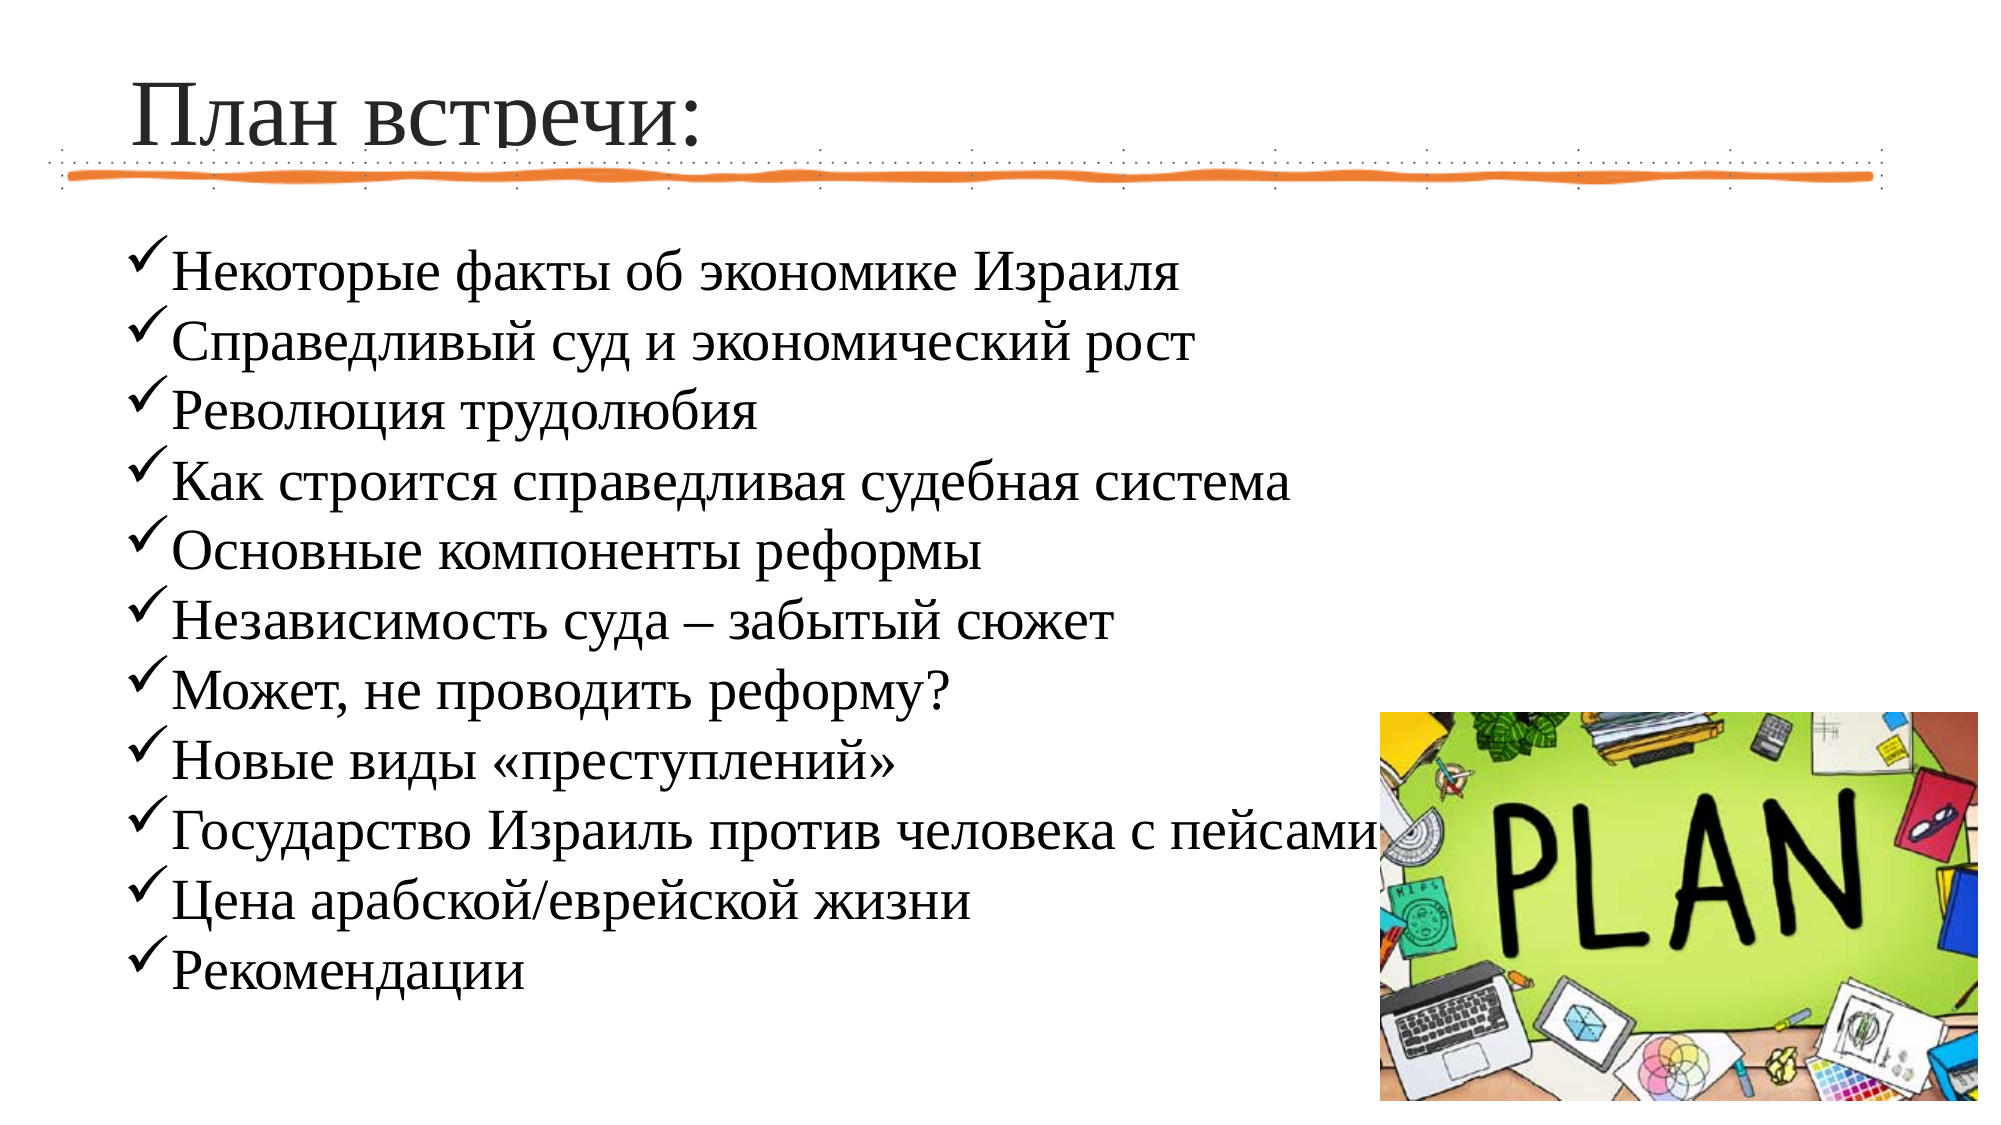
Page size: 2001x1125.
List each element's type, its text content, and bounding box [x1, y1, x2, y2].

picture [1380, 712, 1978, 1101]
text_box Некоторые факты об экономике Израиля Справедливый суд и экономический рост Революция трудолюбия Как строится справедливая судебная система Основные компоненты реформы Независимость суда – забытый сюжет Может, не проводить реформу? Новые виды «преступлений» Государство Израиль против человека с пейсами Цена арабской/еврейской жизни Рекомендации [108, 224, 1395, 1009]
picture [1946, 1059, 1978, 1101]
text_box План встречи: [79, 0, 757, 148]
picture [46, 148, 1886, 199]
